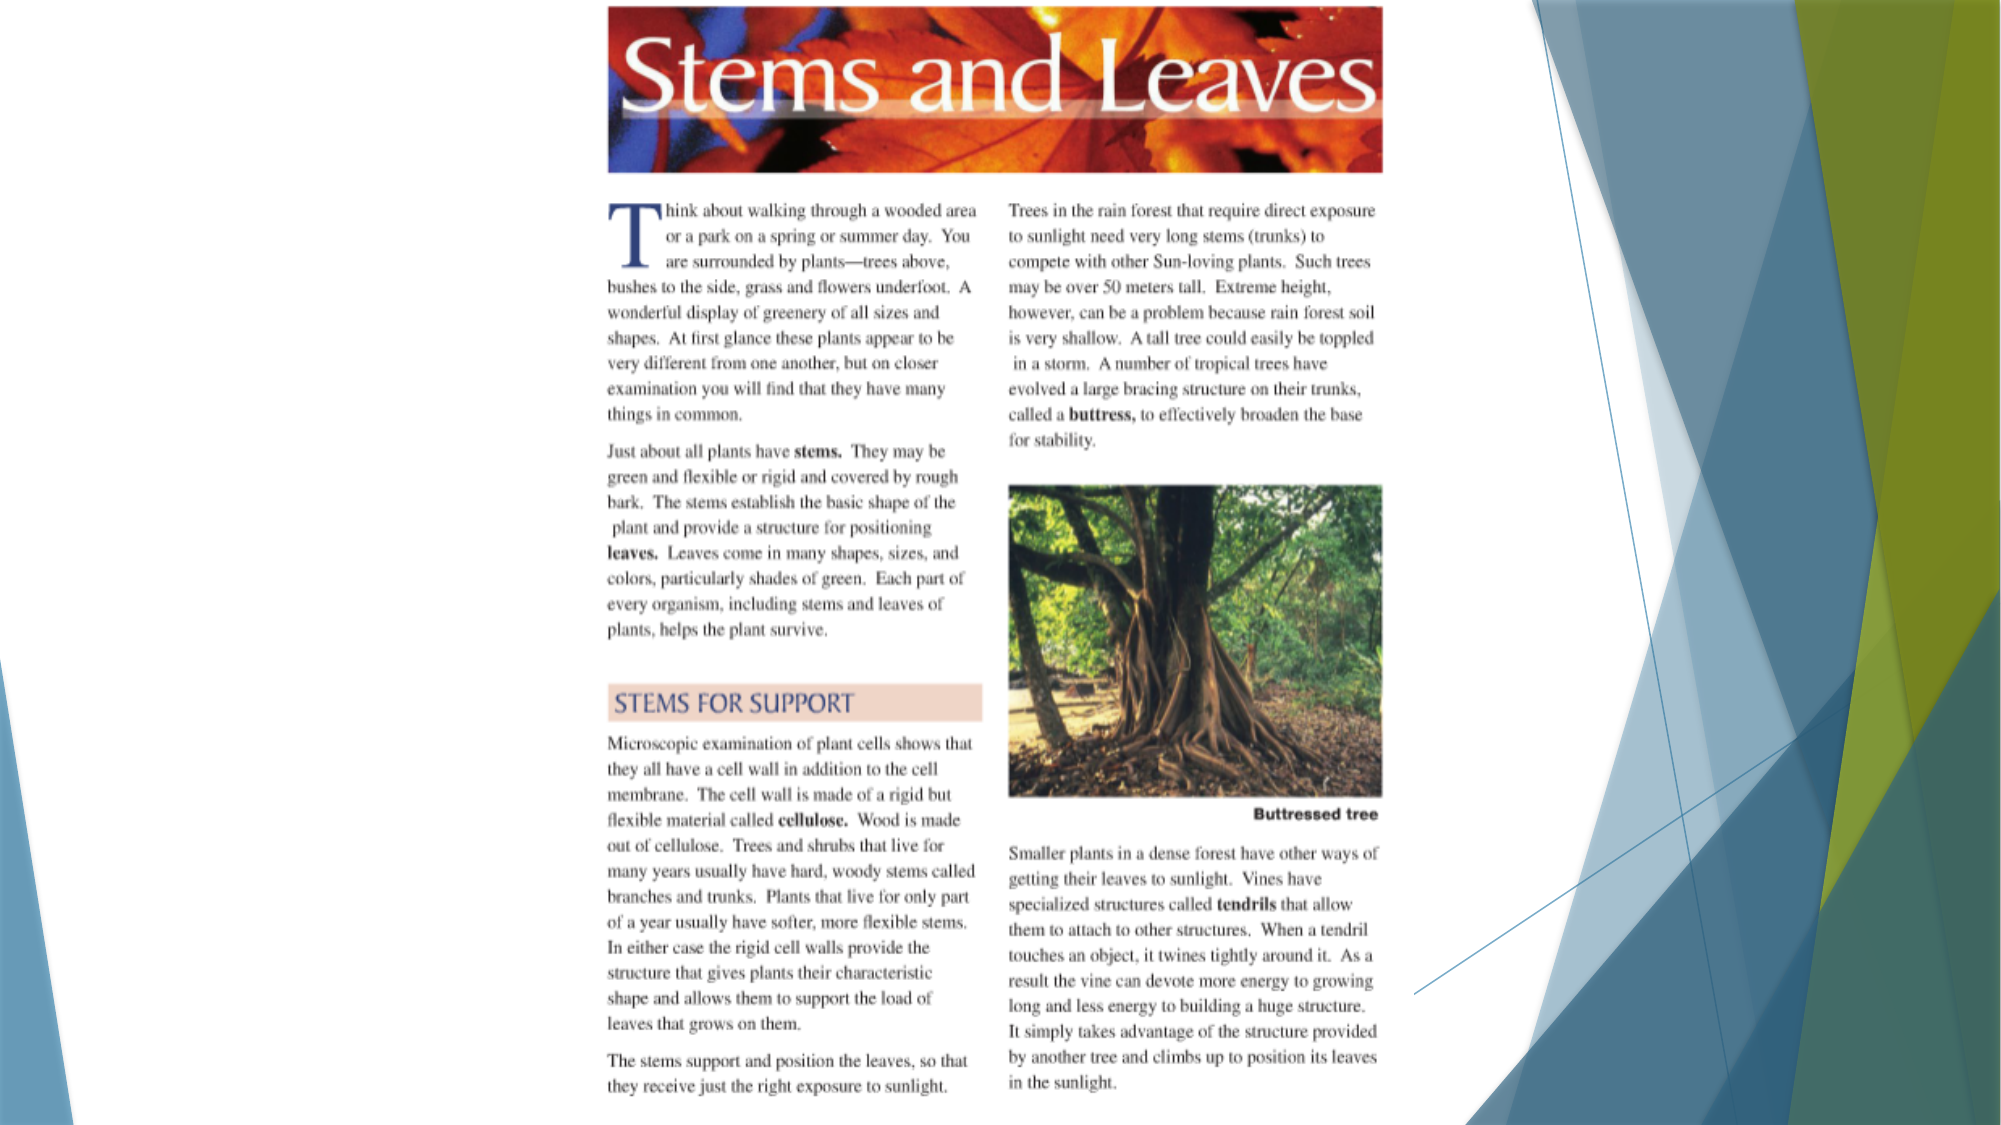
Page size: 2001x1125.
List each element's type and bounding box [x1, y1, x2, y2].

picture [582, 0, 1415, 1125]
